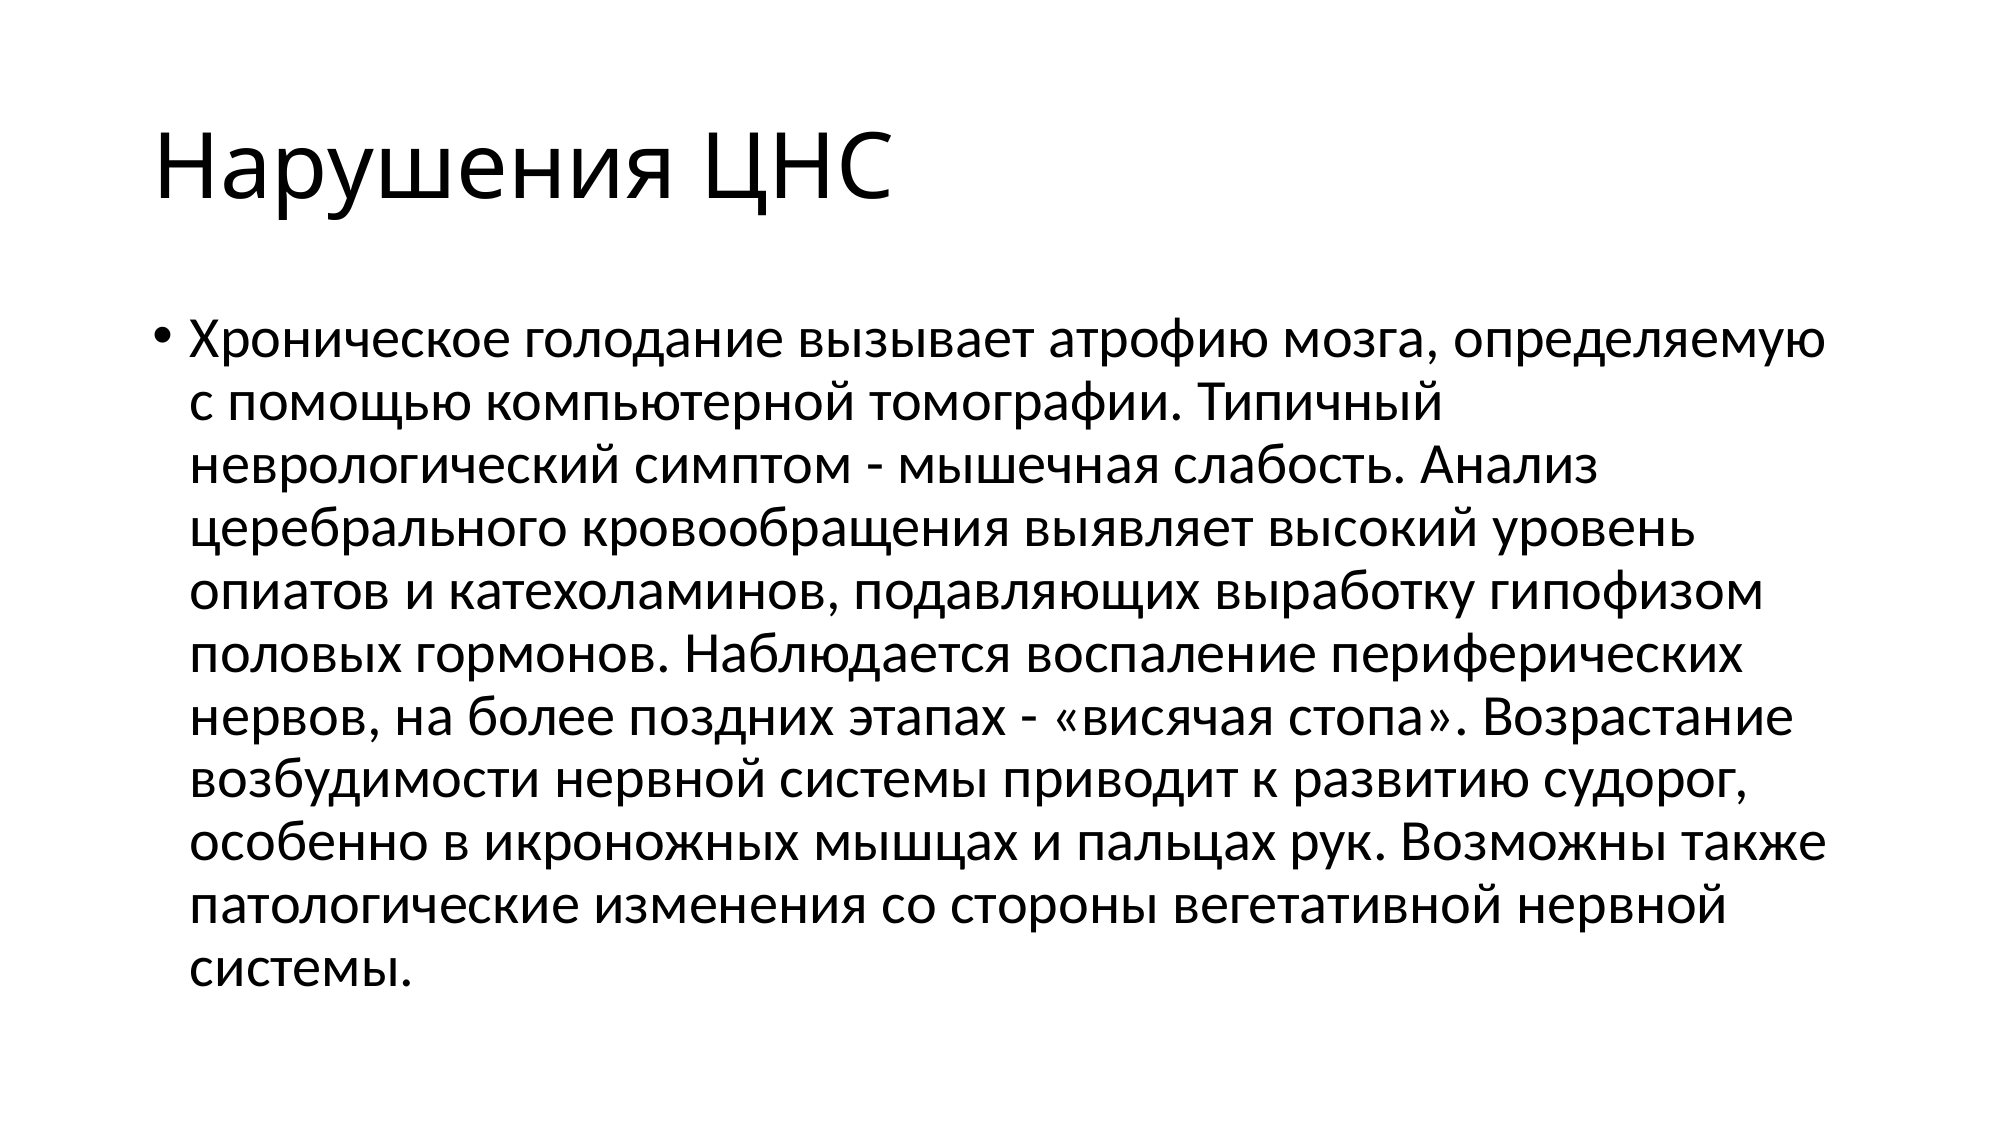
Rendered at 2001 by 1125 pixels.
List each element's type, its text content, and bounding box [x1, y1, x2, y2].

list Хроническое голодание вызывает атрофию мозга, определяемую с помощью компьютерной томографии. Типичный неврологический симптом - мышечная слабость. Анализ церебрального кровообращения выявляет высокий уровень опиатов и катехоламинов, подавляющих выработку гипофизом половых гормонов. Наблюдается воспаление периферических нервов, на более поздних этапах - «висячая стопа». Возрастание возбудимости нервной системы приводит к развитию судорог, особенно в икроножных мышцах и пальцах рук. Возможны также патологические изменения со стороны вегетативной нервной системы. [137, 299, 1863, 1014]
title Нарушения ЦНС [137, 59, 1863, 278]
